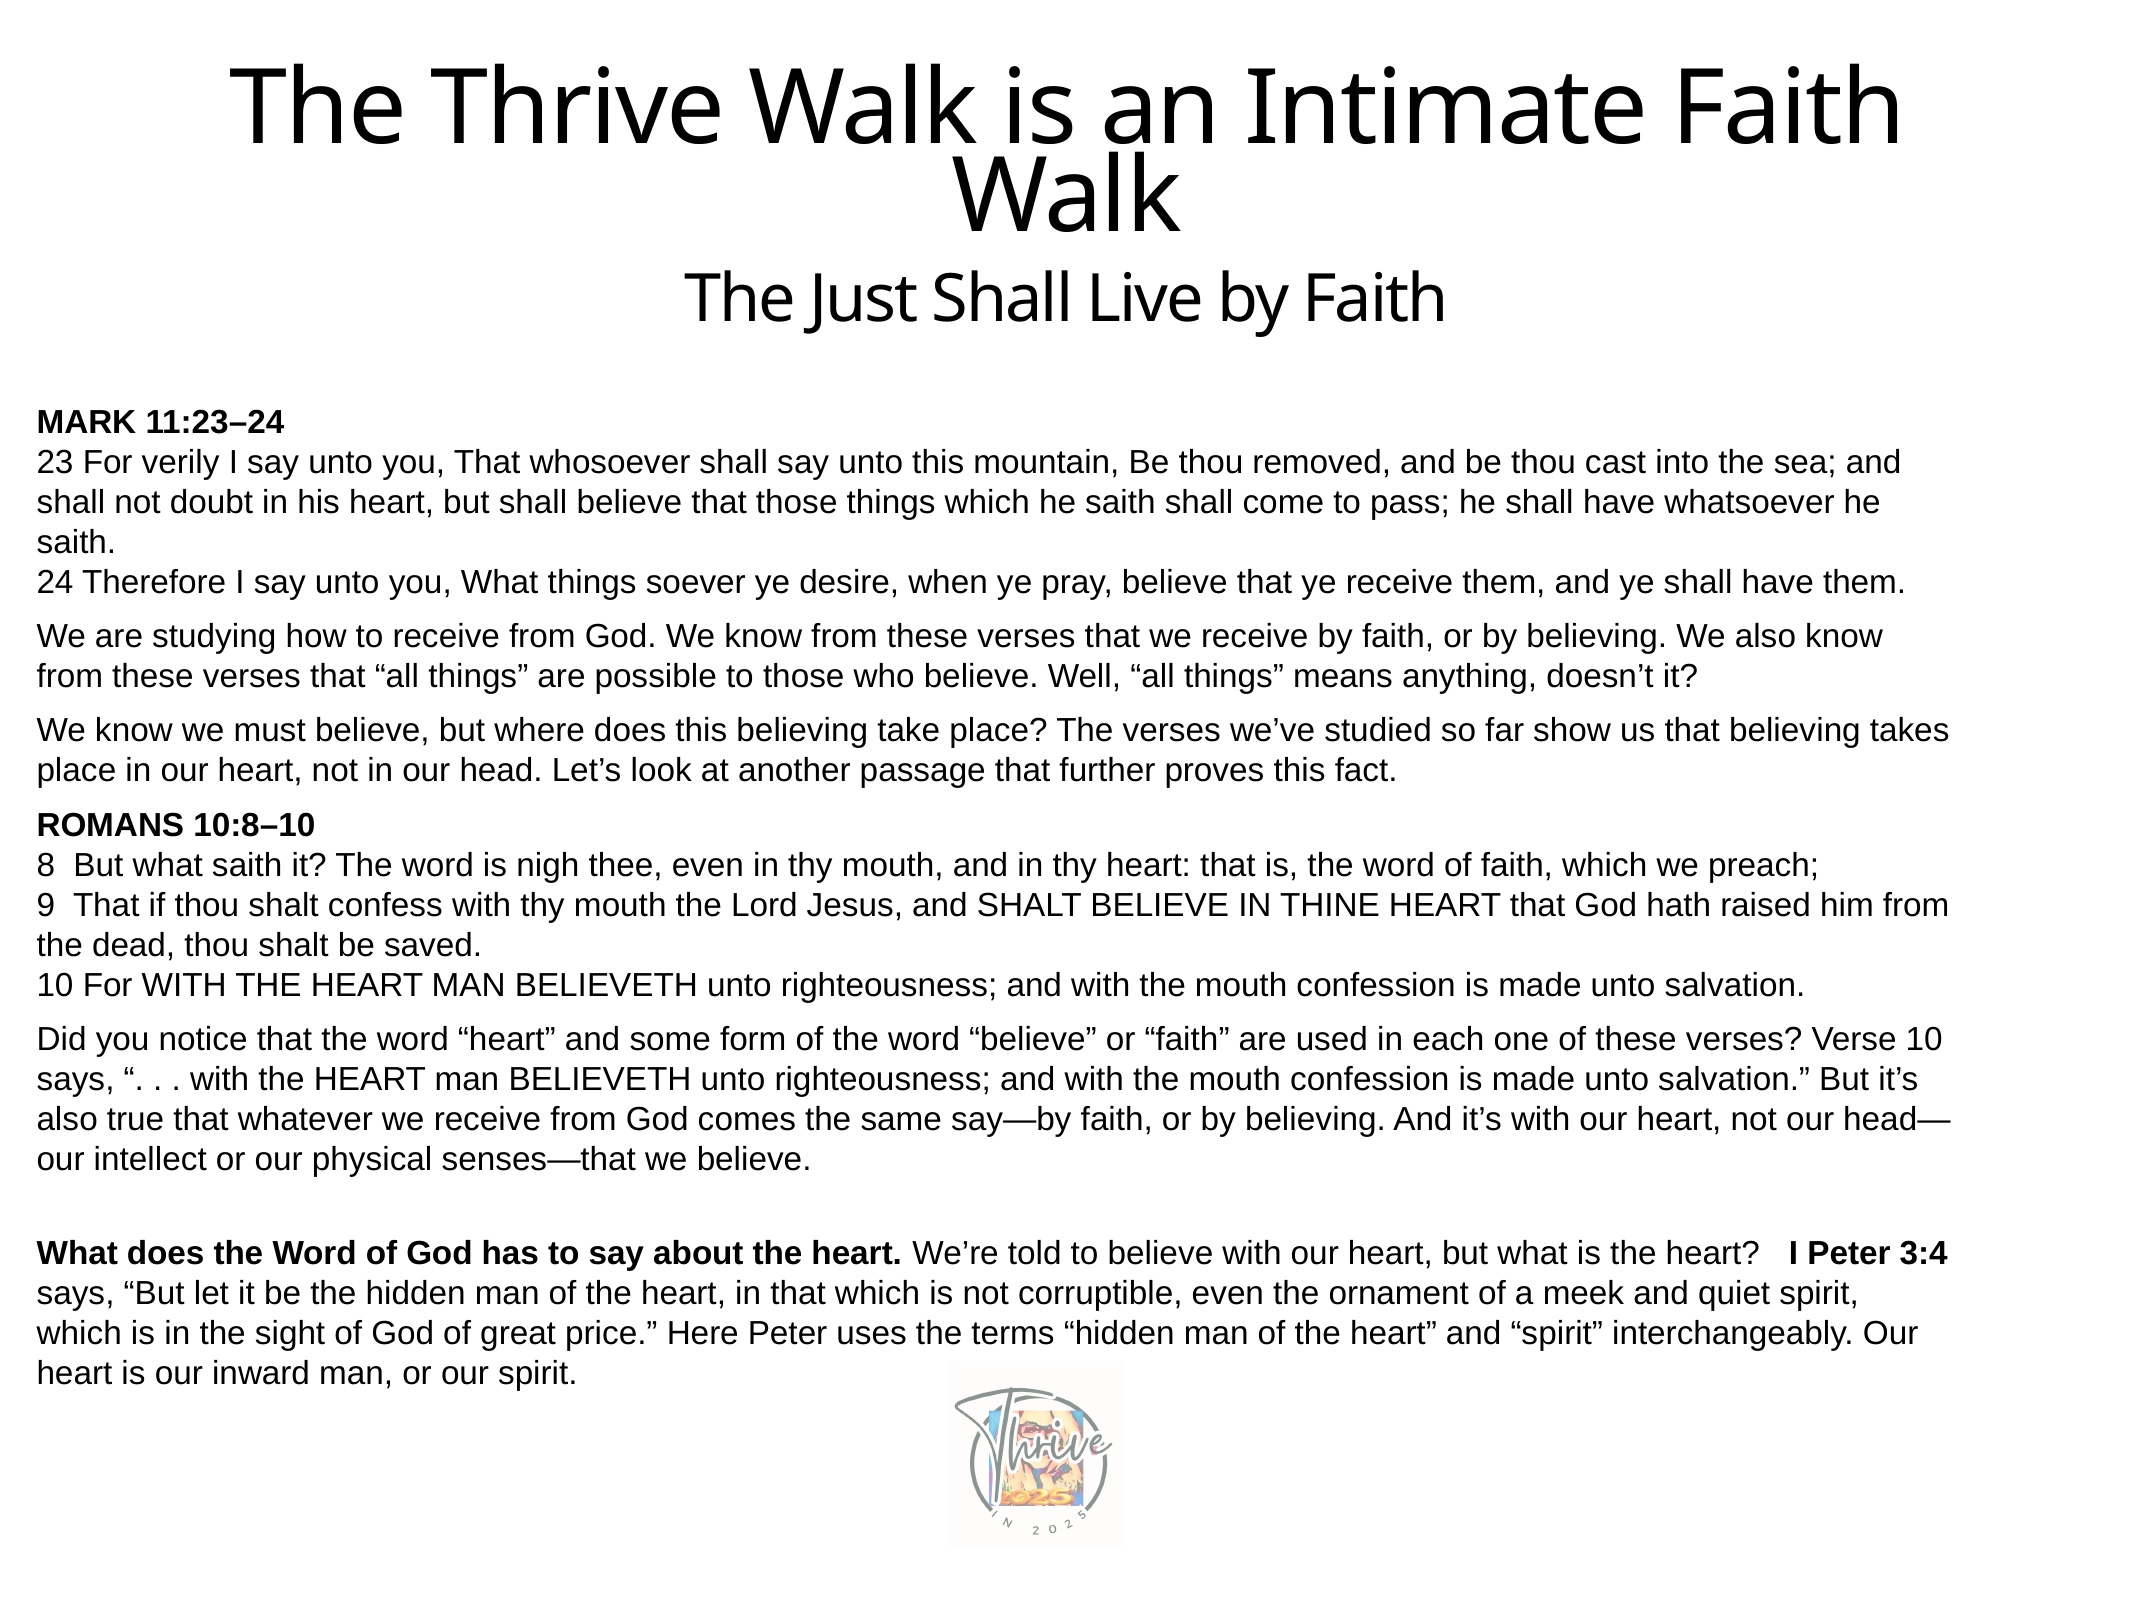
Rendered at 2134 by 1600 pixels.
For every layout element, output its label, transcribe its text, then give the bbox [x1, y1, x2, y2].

list MARK 11:23­–24 23 For verily I say unto you, That whosoever shall say unto this mountain, Be thou removed, and be thou cast into the sea; and shall not doubt in his heart, but shall believe that those things which he saith shall come to pass; he shall have whatsoever he saith. 24 Therefore I say unto you, What things soever ye desire, when ye pray, believe that ye receive them, and ye shall have them. We are studying how to receive from God. We know from these verses that we receive by faith, or by believing. We also know from these verses that “all things” are possible to those who believe. Well, “all things” means anything, doesn’t it? We know we must believe, but where does this believing take place? The verses we’ve studied so far show us that believing takes place in our heart, not in our head. Let’s look at another passage that further proves this fact. ROMANS 10:8–10 8 But what saith it? The word is nigh thee, even in thy mouth, and in thy heart: that is, the word of faith, which we preach; 9 That if thou shalt confess with thy mouth the Lord Jesus, and SHALT BELIEVE IN THINE HEART that God hath raised him from the dead, thou shalt be saved. 10 For WITH THE HEART MAN BELIEVETH unto righteousness; and with the mouth confession is made unto salvation. Did you notice that the word “heart” and some form of the word “believe” or “faith” are used in each one of these verses? Verse 10 says, “. . . with the HEART man BELIEVETH unto righteousness; and with the mouth confession is made unto salvation.” But it’s also true that whatever we receive from God comes the same say—by faith, or by believing. And it’s with our heart, not our head—our intellect or our physical senses—that we believe. What does the Word of God has to say about the heart. We’re told to believe with our heart, but what is the heart? I Peter 3:4 says, “But let it be the hidden man of the heart, in that which is not corruptible, even the ornament of a meek and quiet spirit, which is in the sight of God of great price.” Here Peter uses the terms “hidden man of the heart” and “spirit” interchangeably. Our heart is our inward man, or our spirit. [27, 391, 1963, 1420]
title The Thrive Walk is an Intimate Faith Walk [116, 64, 2018, 246]
picture [948, 1361, 1125, 1547]
list The Just Shall Live by Faith [116, 246, 2018, 351]
